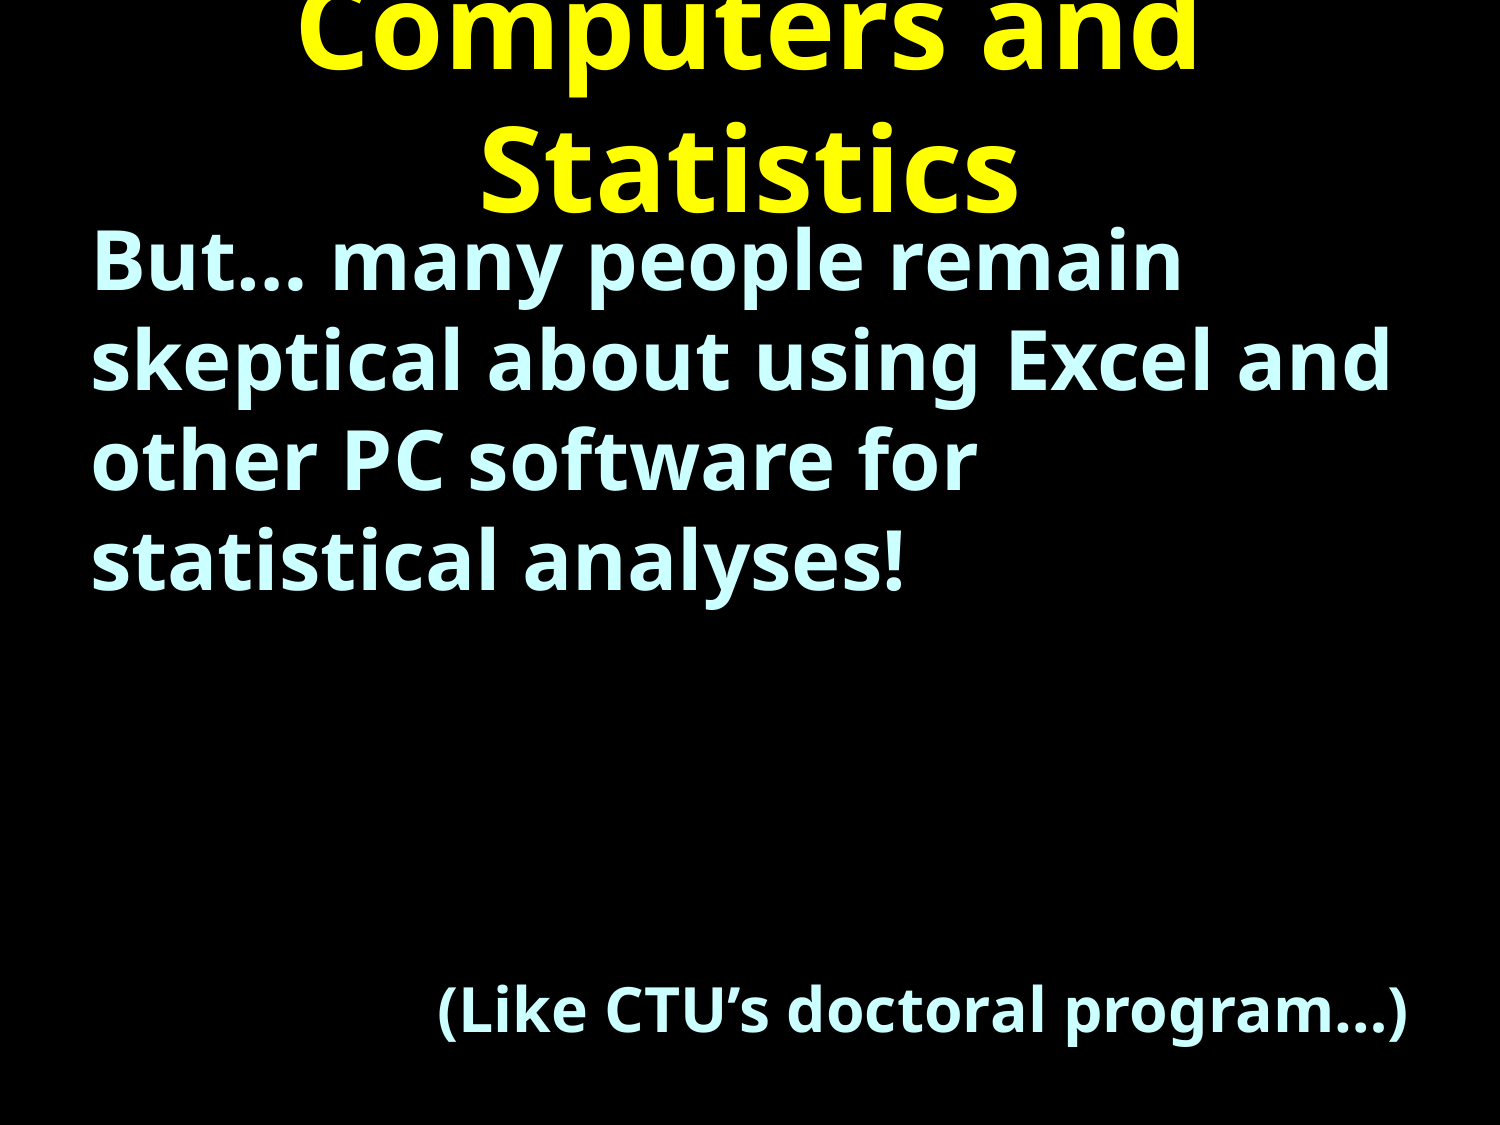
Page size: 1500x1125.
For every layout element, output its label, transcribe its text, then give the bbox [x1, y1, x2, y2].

list But… many people remain skeptical about using Excel and other PC software for statistical analyses! (Like CTU’s doctoral program…) [75, 200, 1425, 1125]
title Computers and Statistics [0, 0, 1500, 188]
